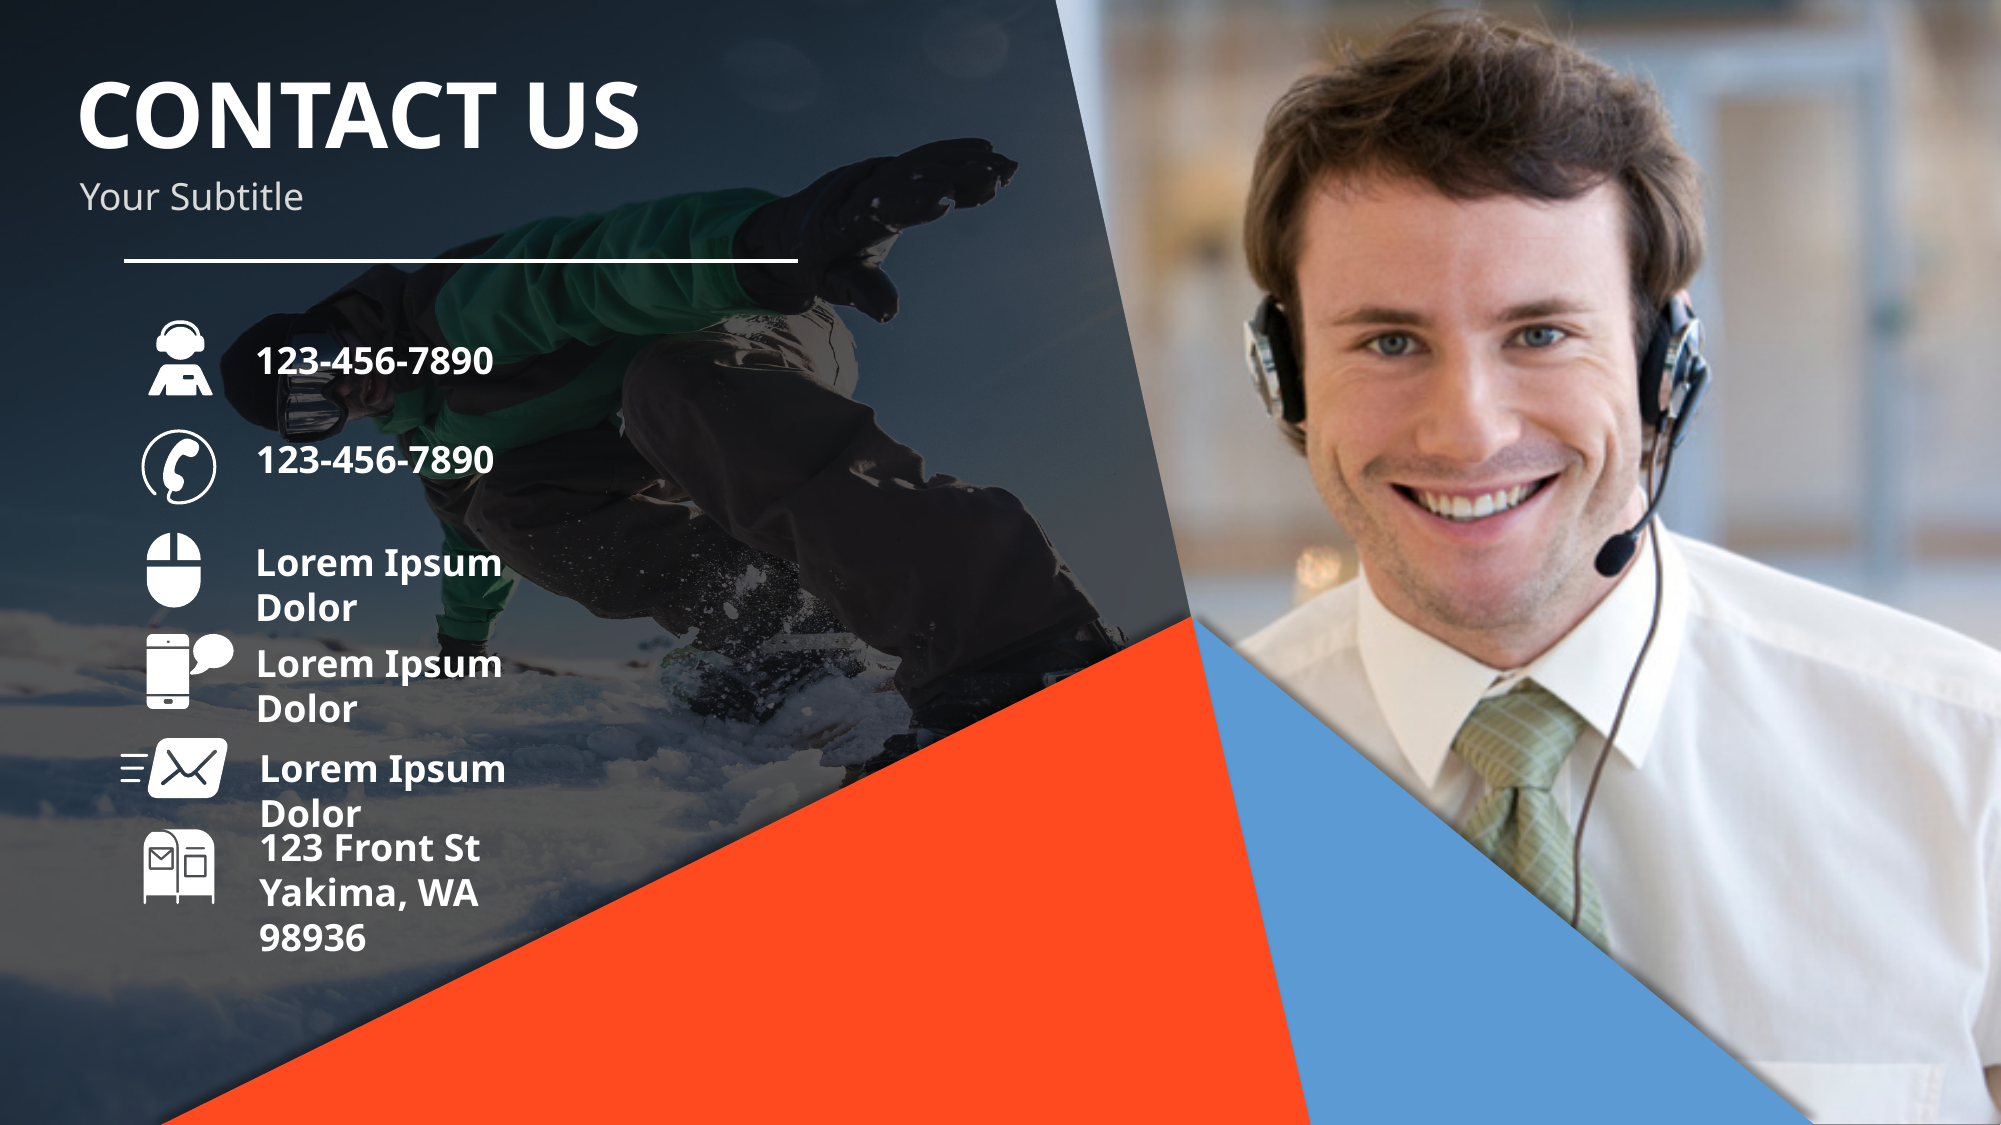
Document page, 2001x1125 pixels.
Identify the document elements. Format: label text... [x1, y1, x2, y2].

text_box [141, 429, 217, 505]
text_box Lorem Ipsum Dolor [240, 531, 586, 632]
text_box 123-456-7890 [241, 428, 541, 489]
text_box 123 Front St Yakima, WA 98936 [244, 816, 590, 967]
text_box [120, 737, 228, 798]
text_box 123-456-7890 [240, 329, 541, 390]
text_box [143, 829, 215, 905]
text_box [177, 532, 201, 561]
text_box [60, 49, 1020, 227]
text_box Lorem Ipsum Dolor [244, 737, 590, 816]
text_box [146, 566, 201, 608]
text_box [146, 532, 171, 561]
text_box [146, 633, 234, 709]
text_box [158, 614, 1312, 1125]
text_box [148, 320, 213, 396]
text_box [1054, 0, 2000, 1125]
text_box [1195, 617, 1817, 1125]
text_box Lorem Ipsum Dolor [240, 632, 586, 738]
